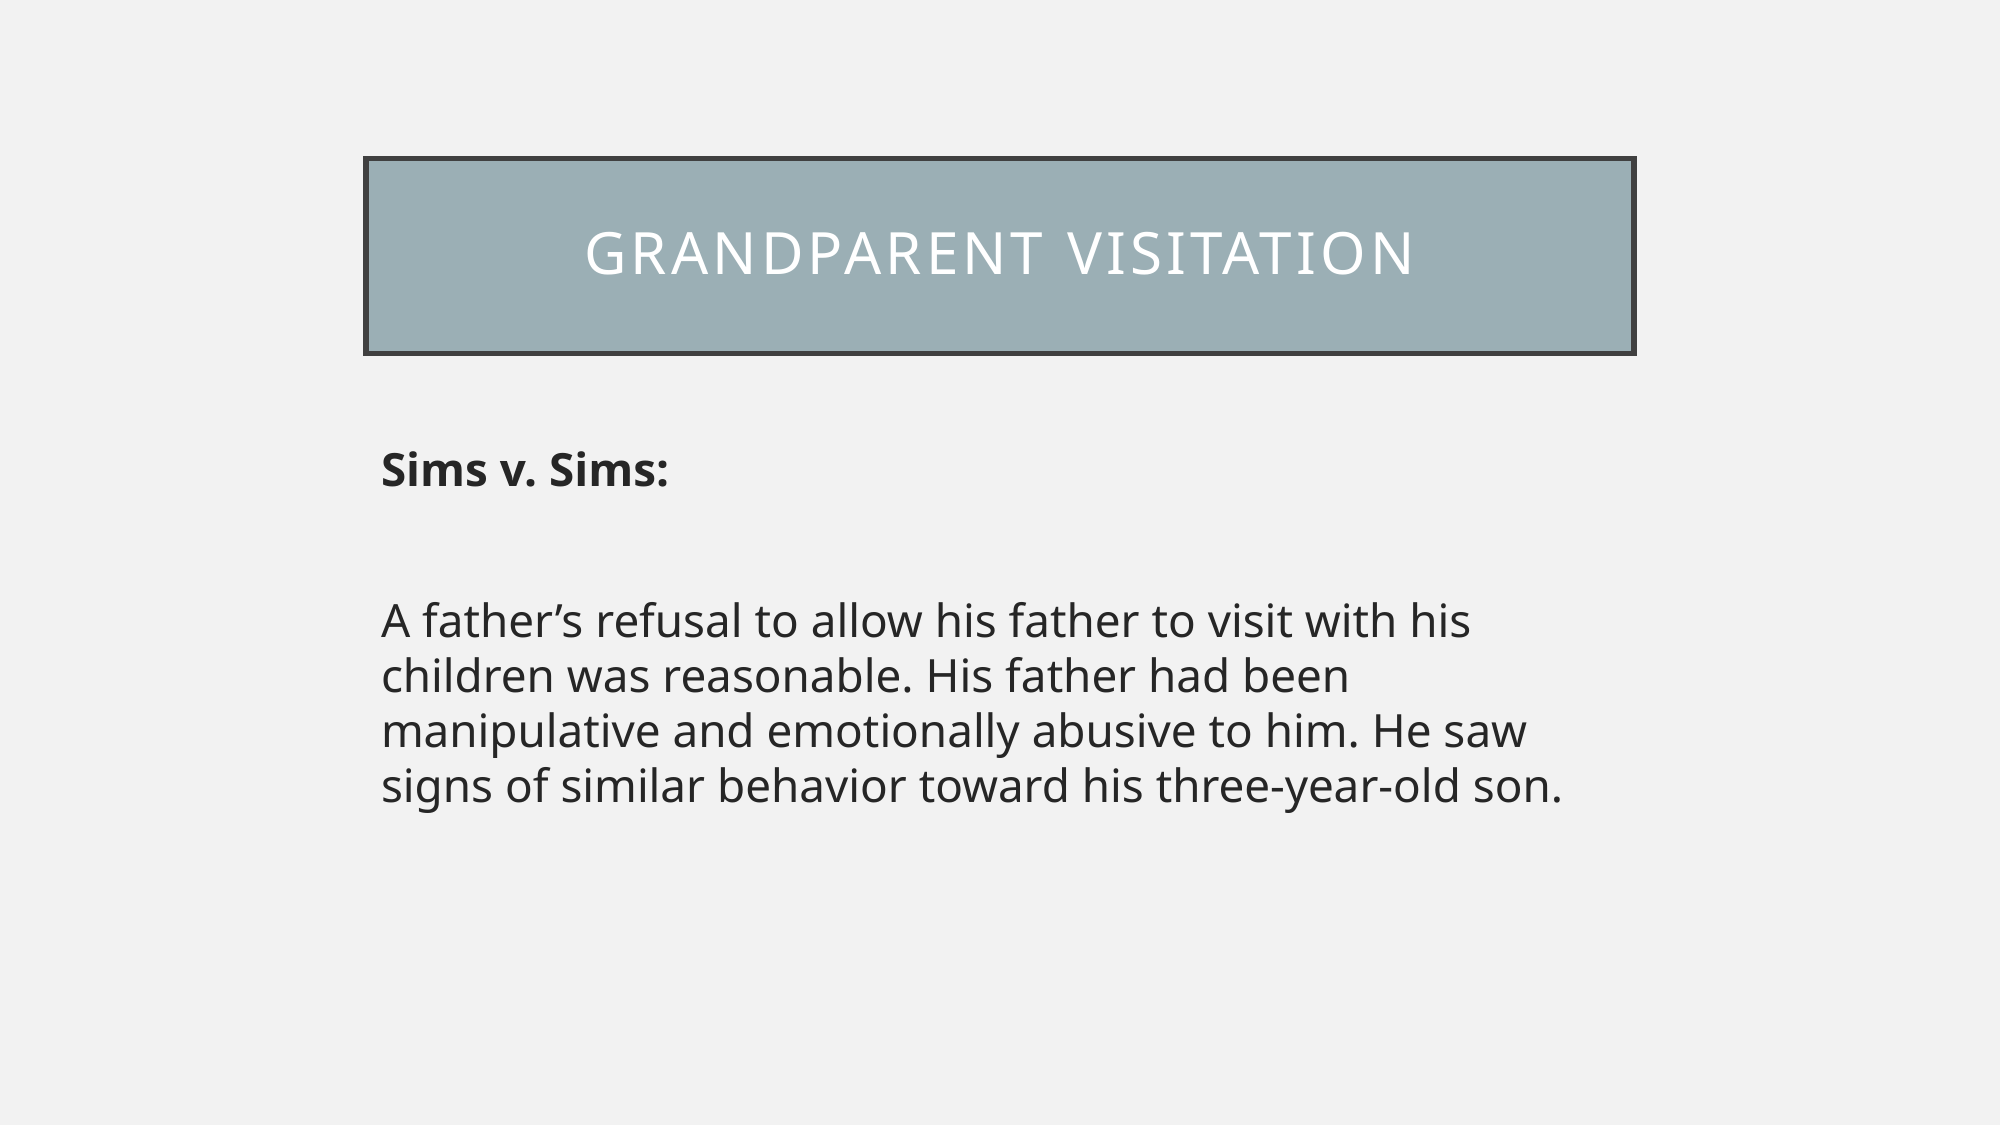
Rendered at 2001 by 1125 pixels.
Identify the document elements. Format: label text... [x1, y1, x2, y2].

title Grandparent visitation [363, 156, 1637, 356]
list Sims v. Sims: A father’s refusal to allow his father to visit with his children was reasonable. His father had been manipulative and emotionally abusive to him. He saw signs of similar behavior toward his three-year-old son. [366, 432, 1634, 942]
